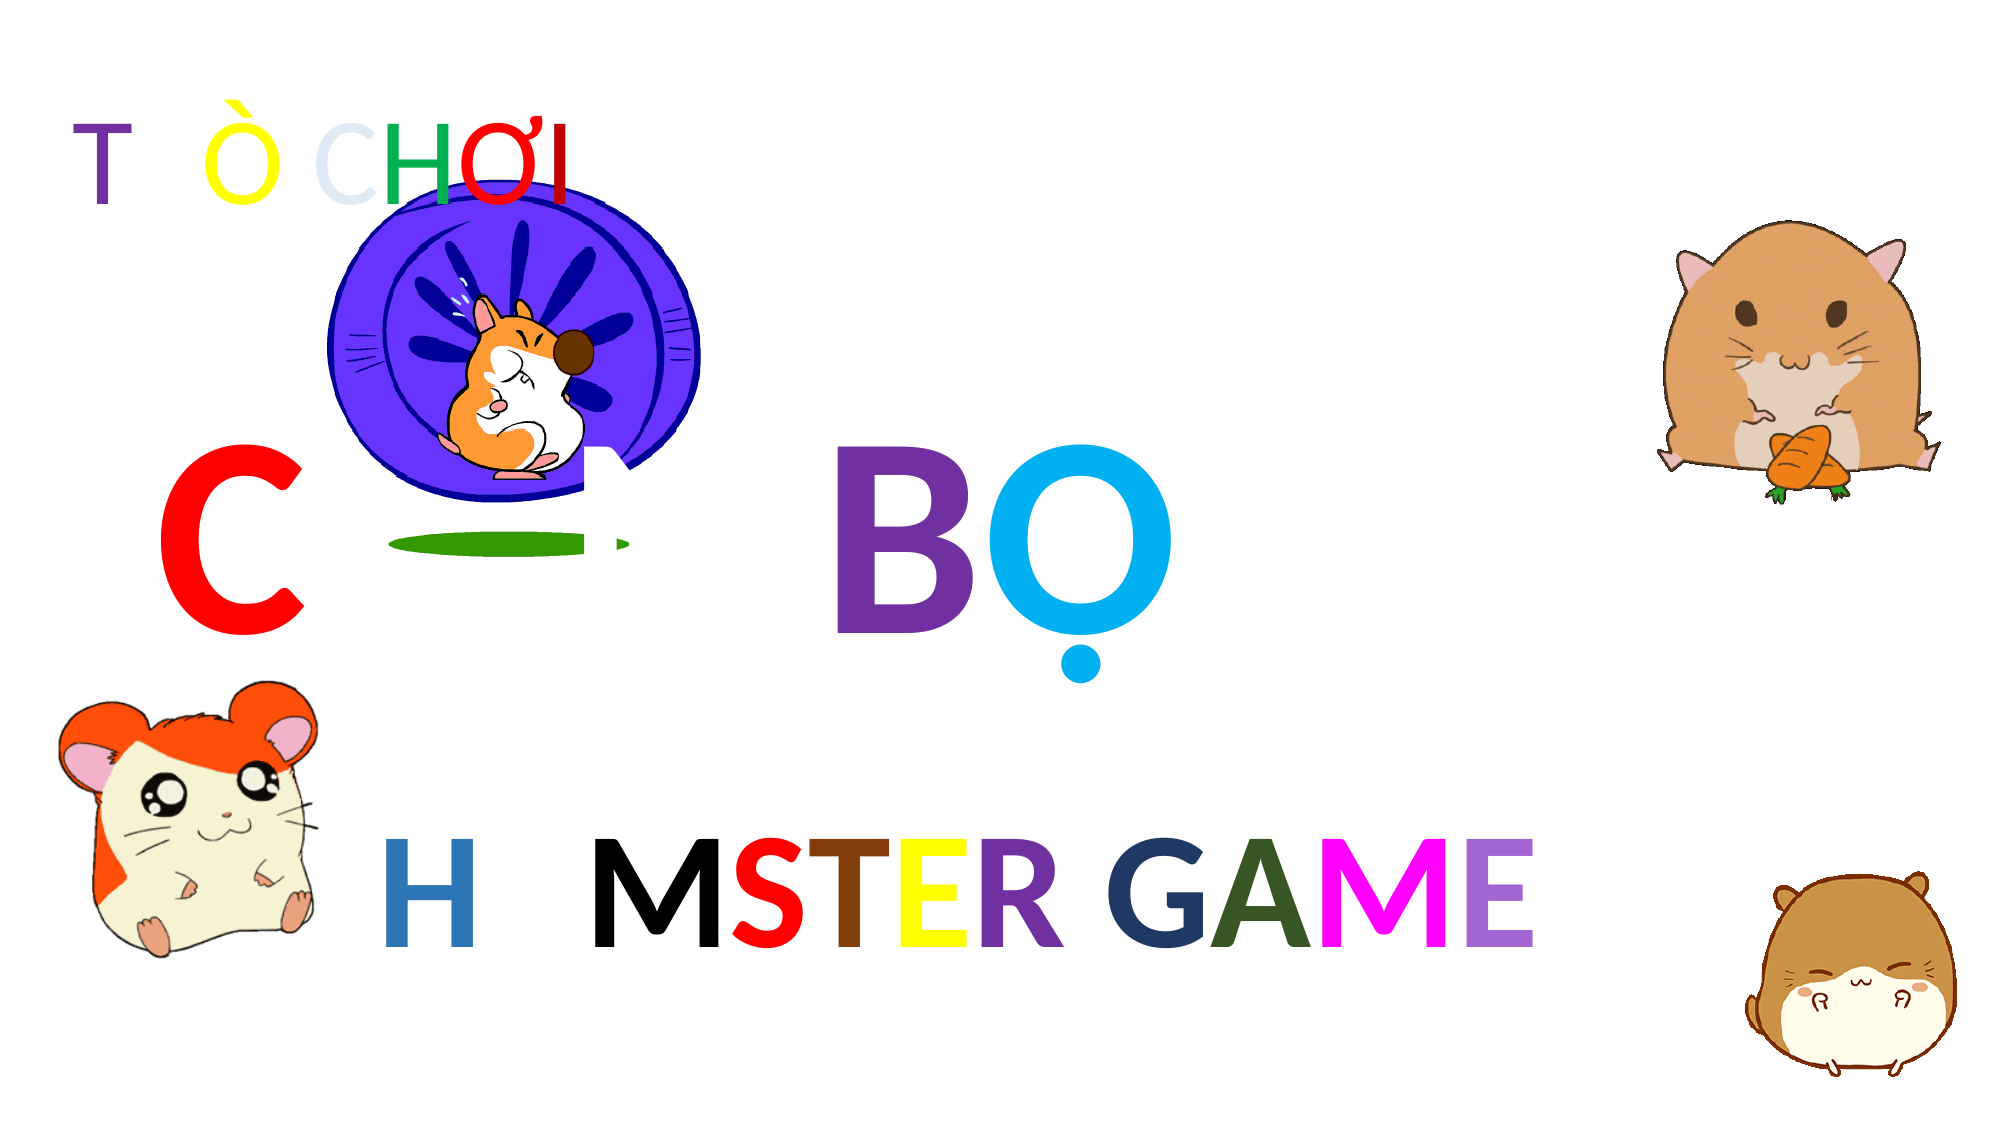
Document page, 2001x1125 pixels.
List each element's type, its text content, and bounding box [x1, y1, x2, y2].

picture [1602, 159, 1980, 538]
text_box C N BỌ [140, 338, 1592, 699]
text_box TRÒ CHƠI [58, 72, 843, 238]
text_box HAMSTER GAME [363, 773, 1553, 989]
picture [58, 680, 334, 959]
picture [252, 157, 759, 567]
picture [1721, 835, 2000, 1097]
